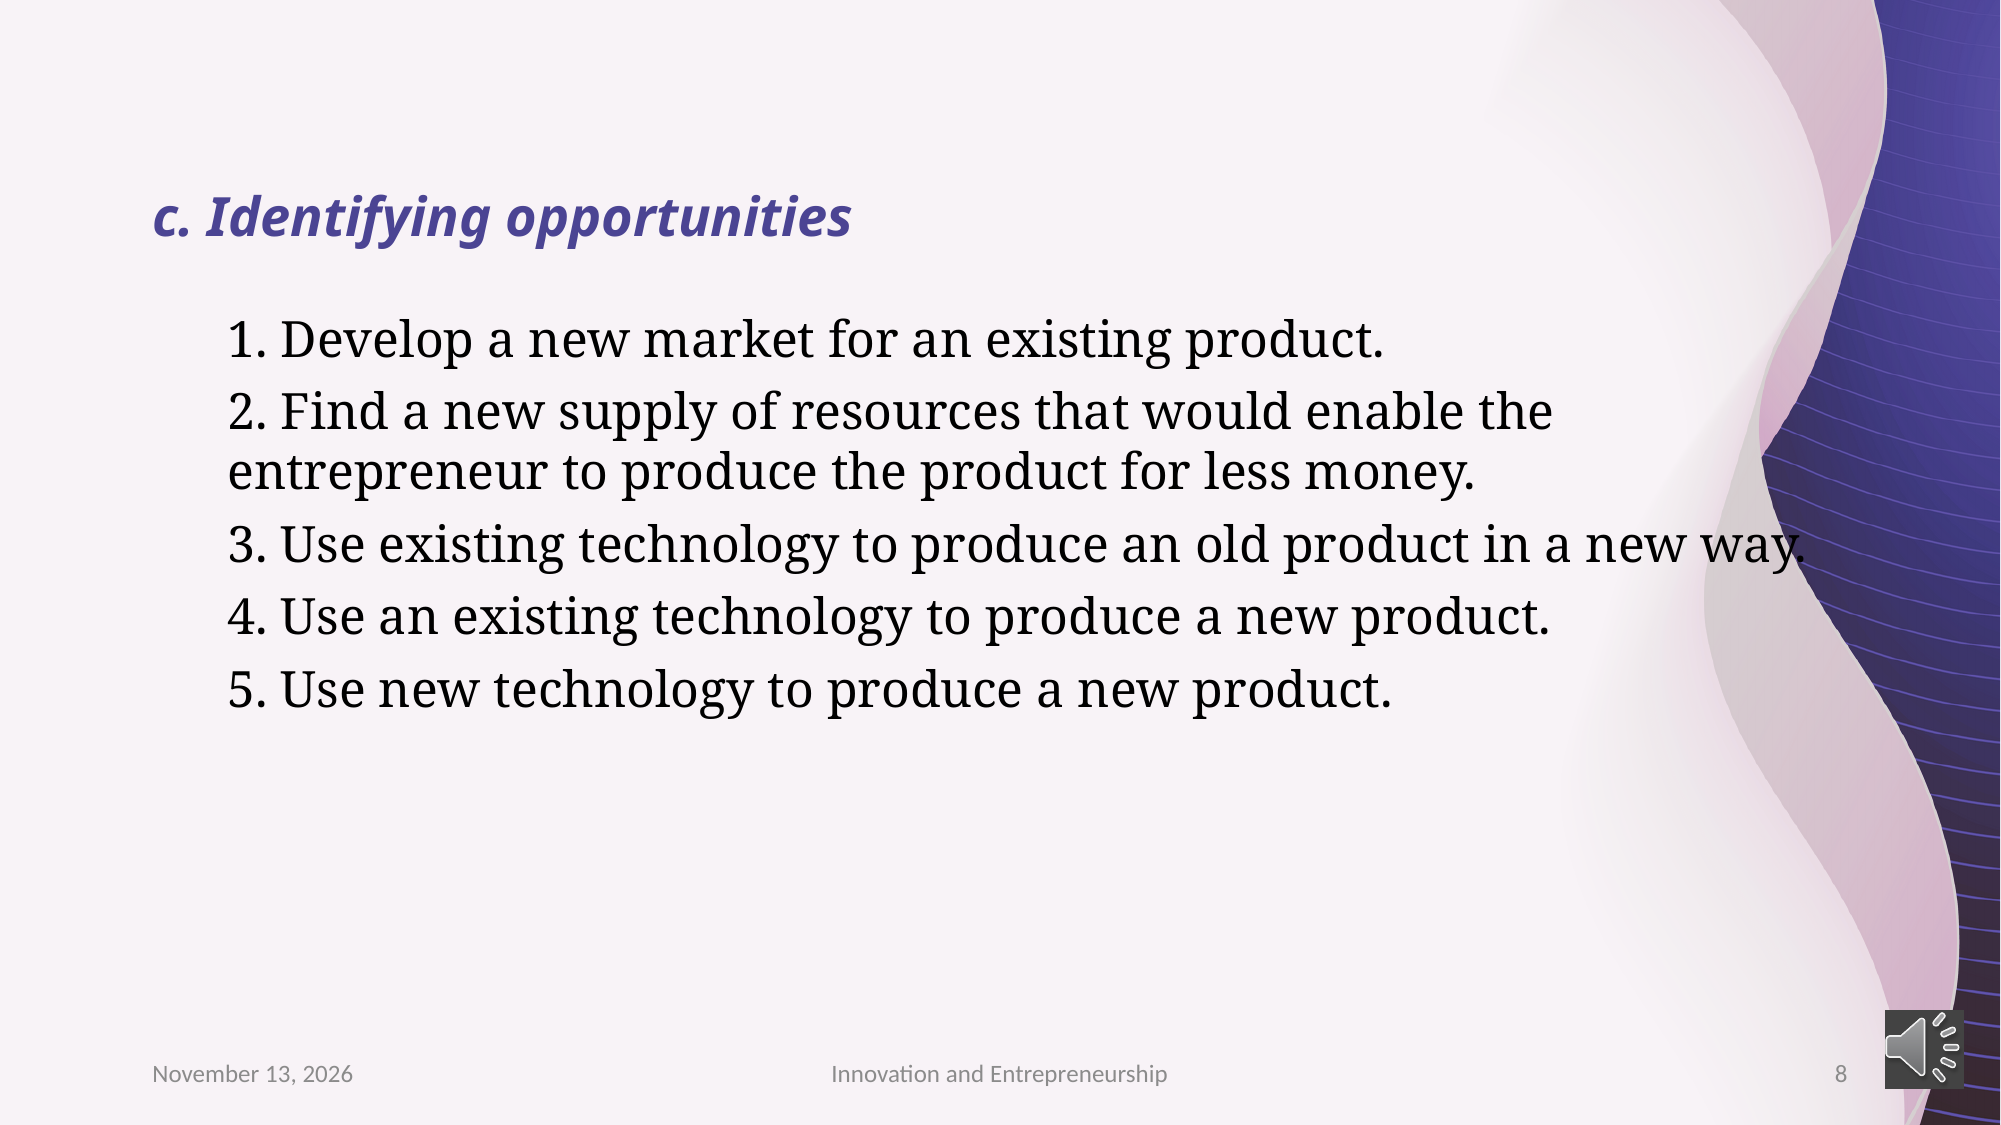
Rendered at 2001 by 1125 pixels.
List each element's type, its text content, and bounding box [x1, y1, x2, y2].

slide_number 8 [1412, 1042, 1863, 1103]
title c. Identifying opportunities [137, 182, 1863, 278]
footer Innovation and Entrepreneurship [662, 1042, 1338, 1103]
picture [1468, 0, 2001, 1125]
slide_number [137, 1042, 588, 1103]
list 1. Develop a new market for an existing product. 2. Find a new supply of resources that would enable the entrepreneur to produce the product for less money. 3. Use existing technology to produce an old product in a new way. 4. Use an existing technology to produce a new product. 5. Use new technology to produce a new product. [137, 299, 1863, 1014]
